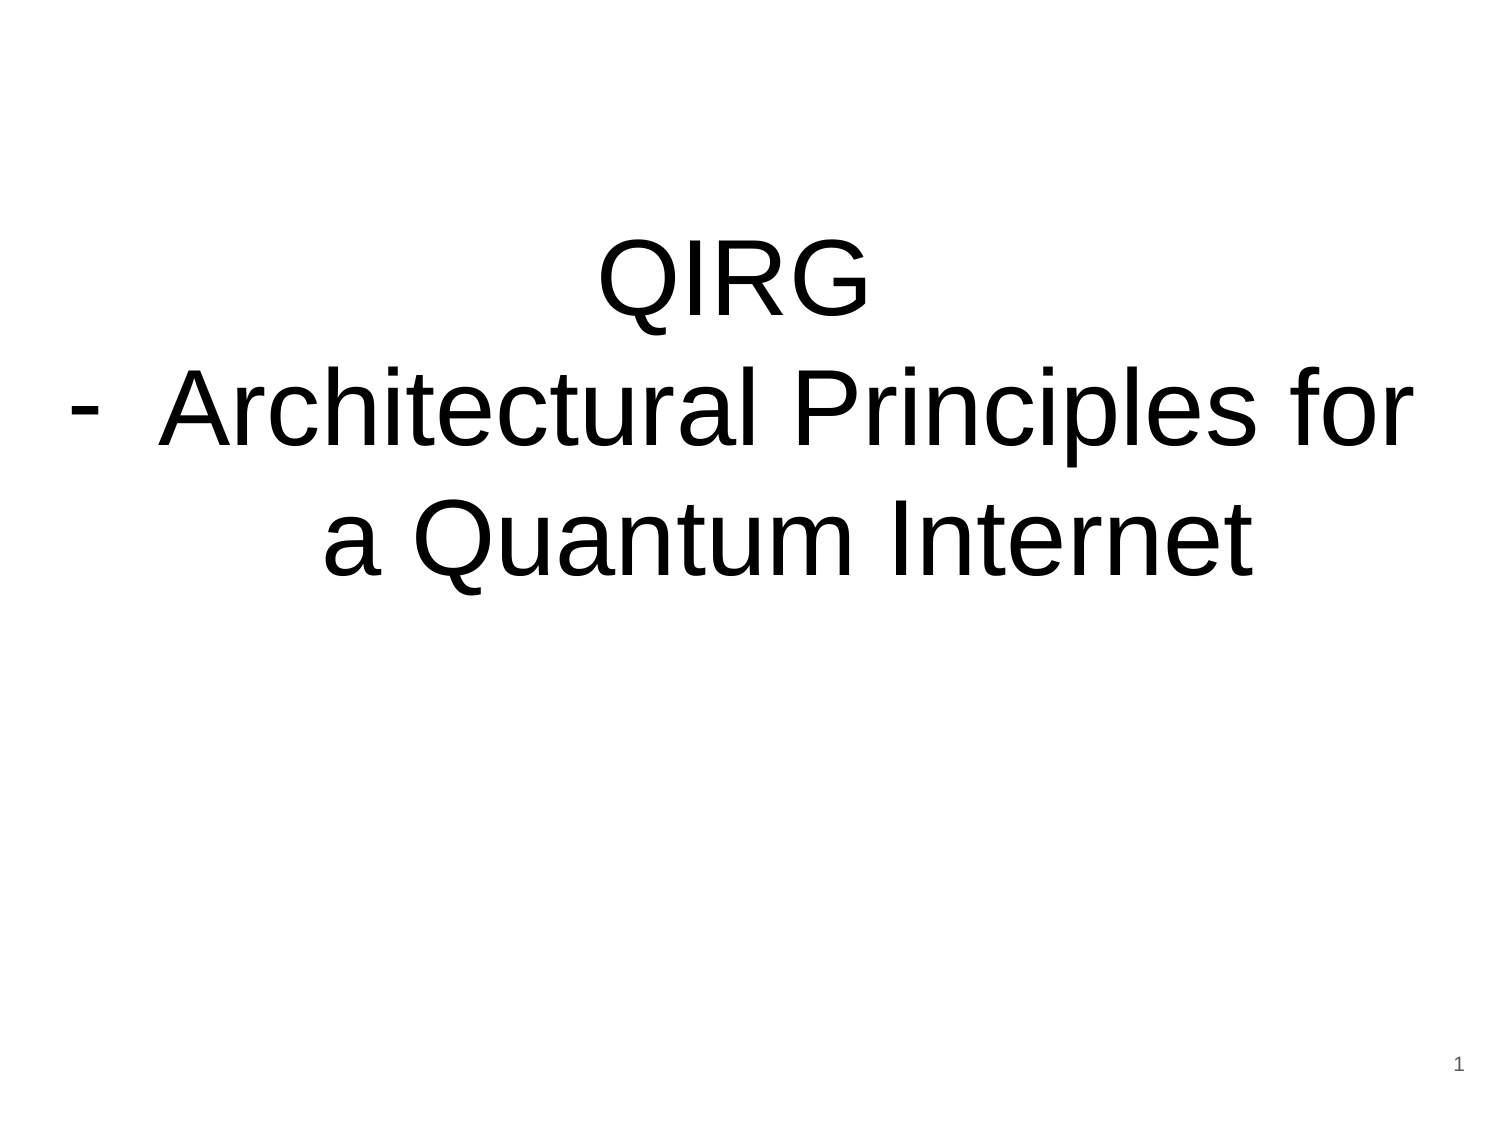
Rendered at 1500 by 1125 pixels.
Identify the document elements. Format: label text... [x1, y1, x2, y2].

title QIRG Architectural Principles for a Quantum Internet [51, 162, 1449, 612]
slide_number ‹#› [1389, 1019, 1480, 1106]
